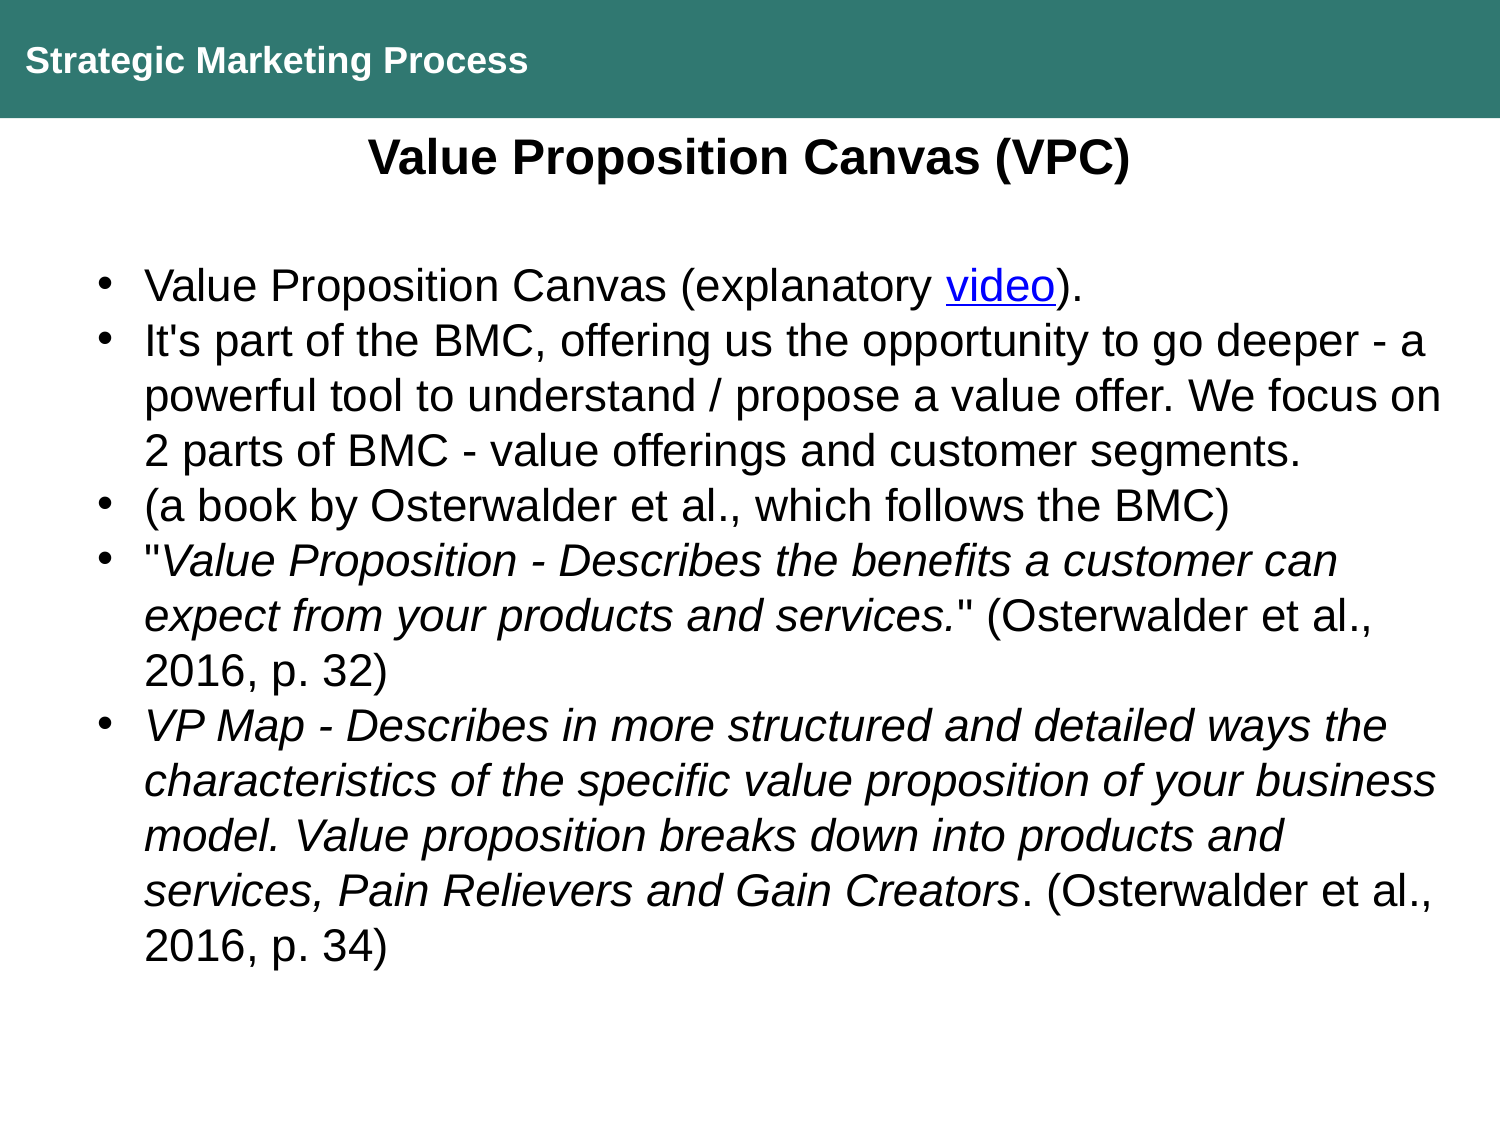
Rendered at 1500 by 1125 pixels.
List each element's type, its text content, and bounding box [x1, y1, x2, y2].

text_box Strategic Marketing Process [0, 0, 1500, 120]
text_box Value Proposition Canvas (VPC) [55, 117, 1444, 193]
text_box Value Proposition Canvas (explanatory video). It's part of the BMC, offering us the opportunity to go deeper - a powerful tool to understand / propose a value offer. We focus on 2 parts of BMC - value offerings and customer segments. (a book by Osterwalder et al., which follows the BMC) "Value Proposition - Describes the benefits a customer can expect from your products and services." (Osterwalder et al., 2016, p. 32) VP Map - Describes in more structured and detailed ways the characteristics of the specific value proposition of your business model. Value proposition breaks down into products and services, Pain Relievers and Gain Creators. (Osterwalder et al., 2016, p. 34) [82, 248, 1474, 978]
